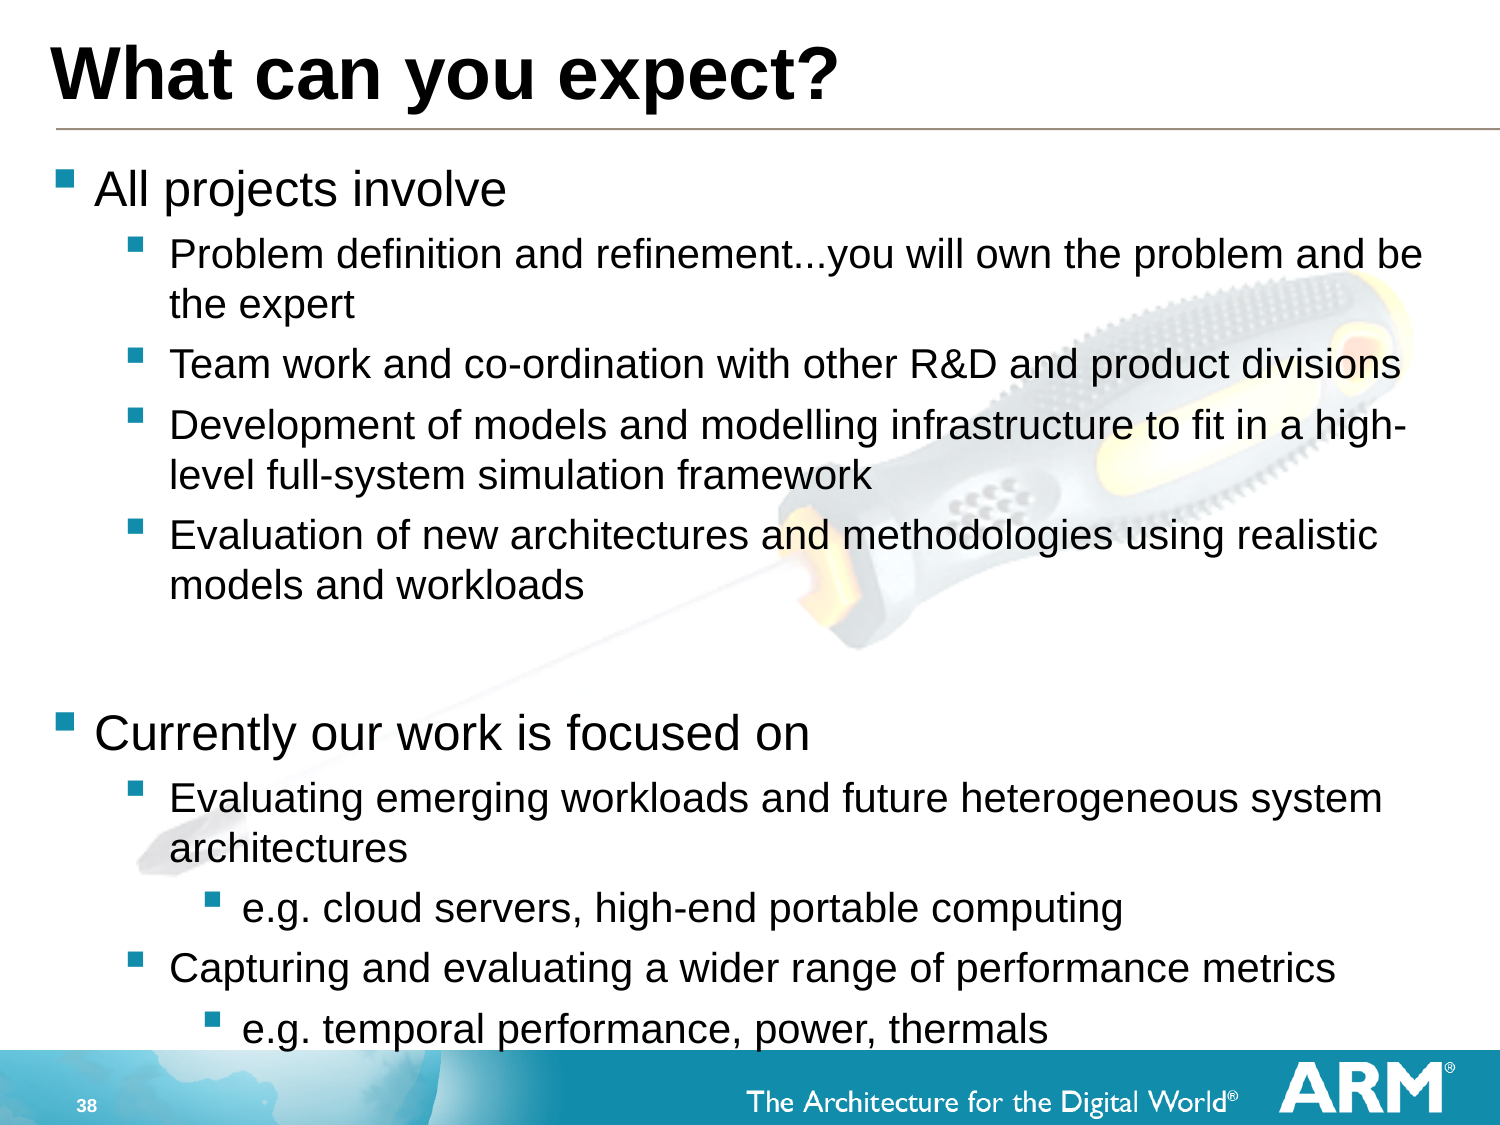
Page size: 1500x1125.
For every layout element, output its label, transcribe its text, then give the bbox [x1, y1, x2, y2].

picture [0, 780, 1500, 1125]
title What can you expect? [35, 1, 1476, 139]
picture [88, 159, 1439, 1008]
list All projects involve Problem definition and refinement...you will own the problem and be the expert Team work and co-ordination with other R&D and product divisions Development of models and modelling infrastructure to fit in a high-level full-system simulation framework Evaluation of new architectures and methodologies using realistic models and workloads Currently our work is focused on Evaluating emerging workloads and future heterogeneous system architectures e.g. cloud servers, high-end portable computing Capturing and evaluating a wider range of performance metrics e.g. temporal performance, power, thermals [35, 148, 1476, 1047]
